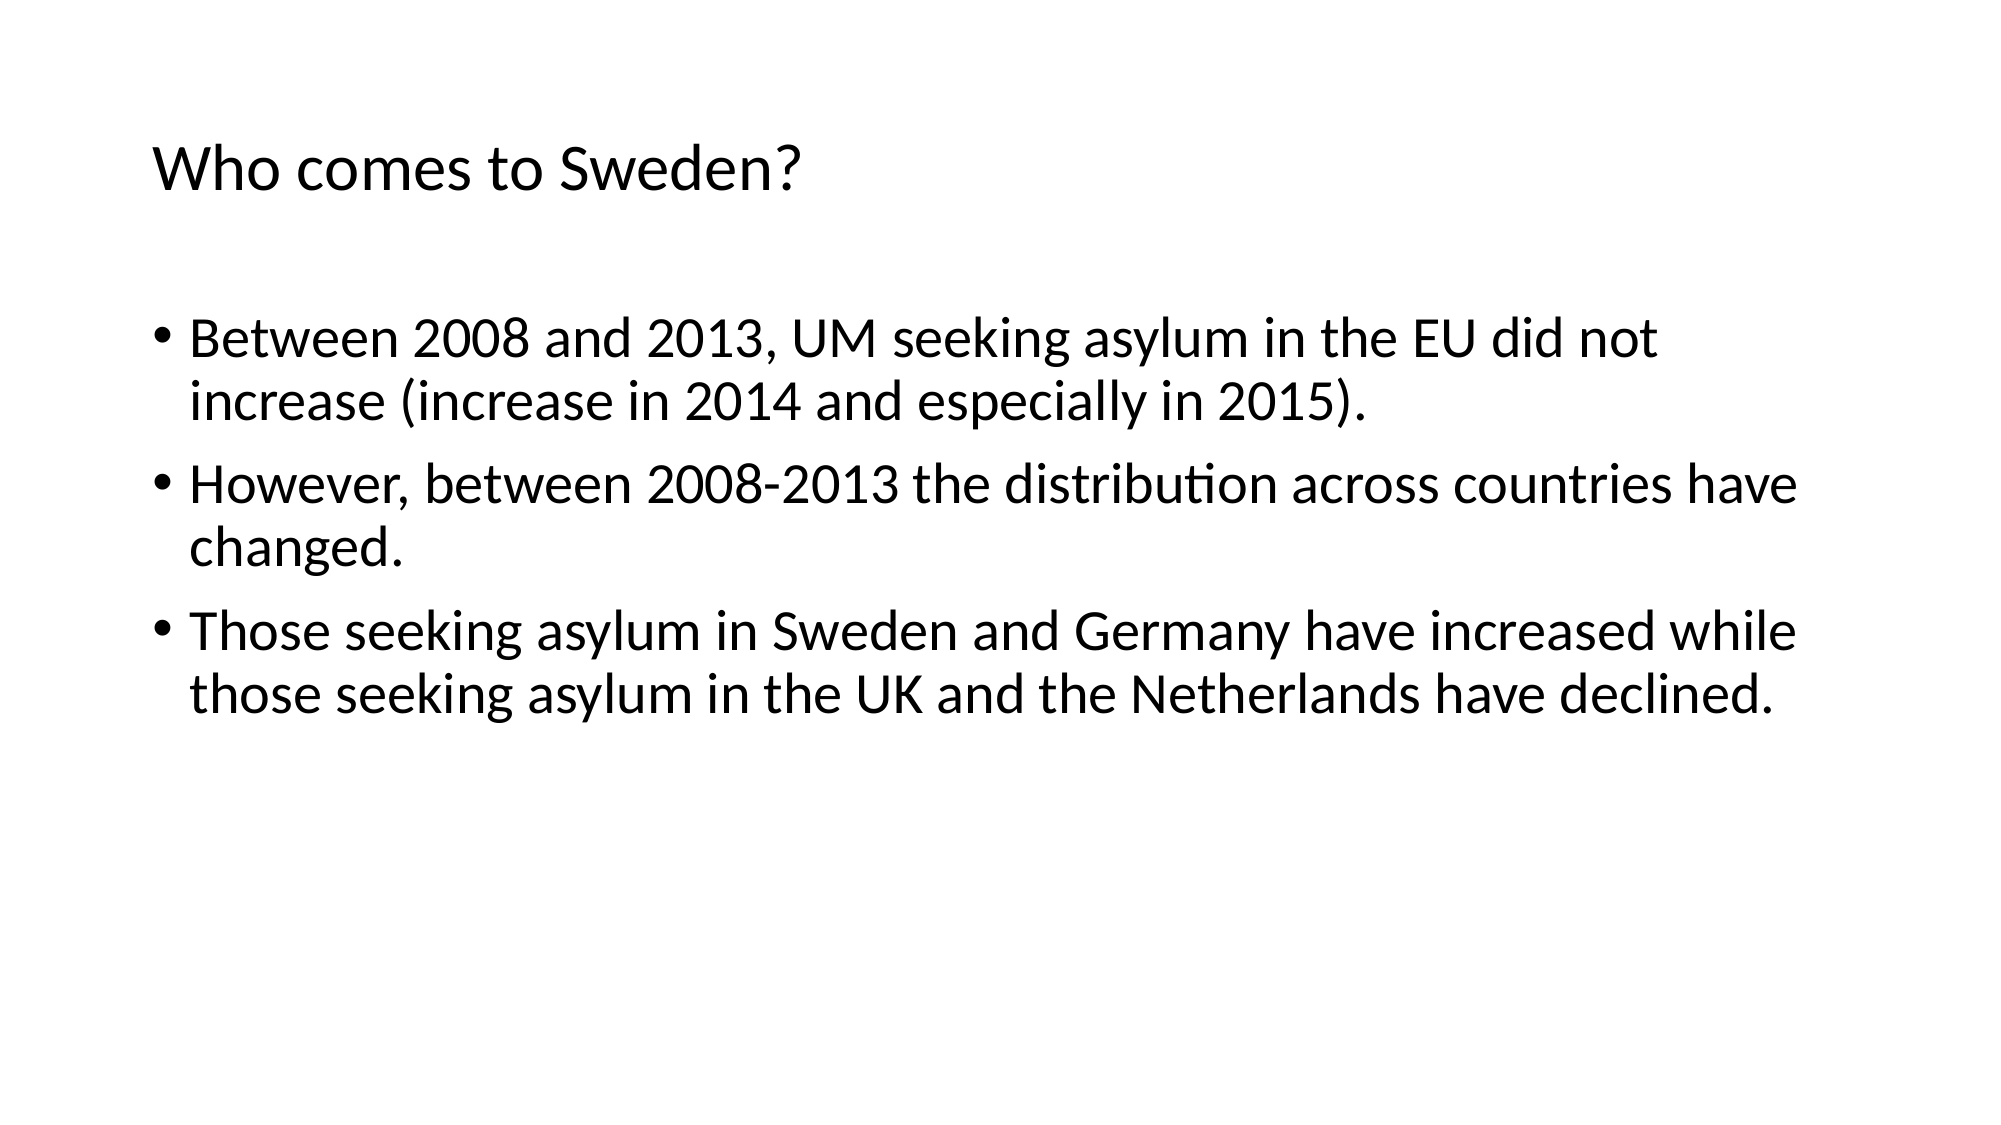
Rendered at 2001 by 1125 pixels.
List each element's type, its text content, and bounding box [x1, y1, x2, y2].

list Between 2008 and 2013, UM seeking asylum in the EU did not increase (increase in 2014 and especially in 2015). However, between 2008-2013 the distribution across countries have changed. Those seeking asylum in Sweden and Germany have increased while those seeking asylum in the UK and the Netherlands have declined. [137, 299, 1863, 1014]
title Who comes to Sweden? [137, 59, 1863, 278]
